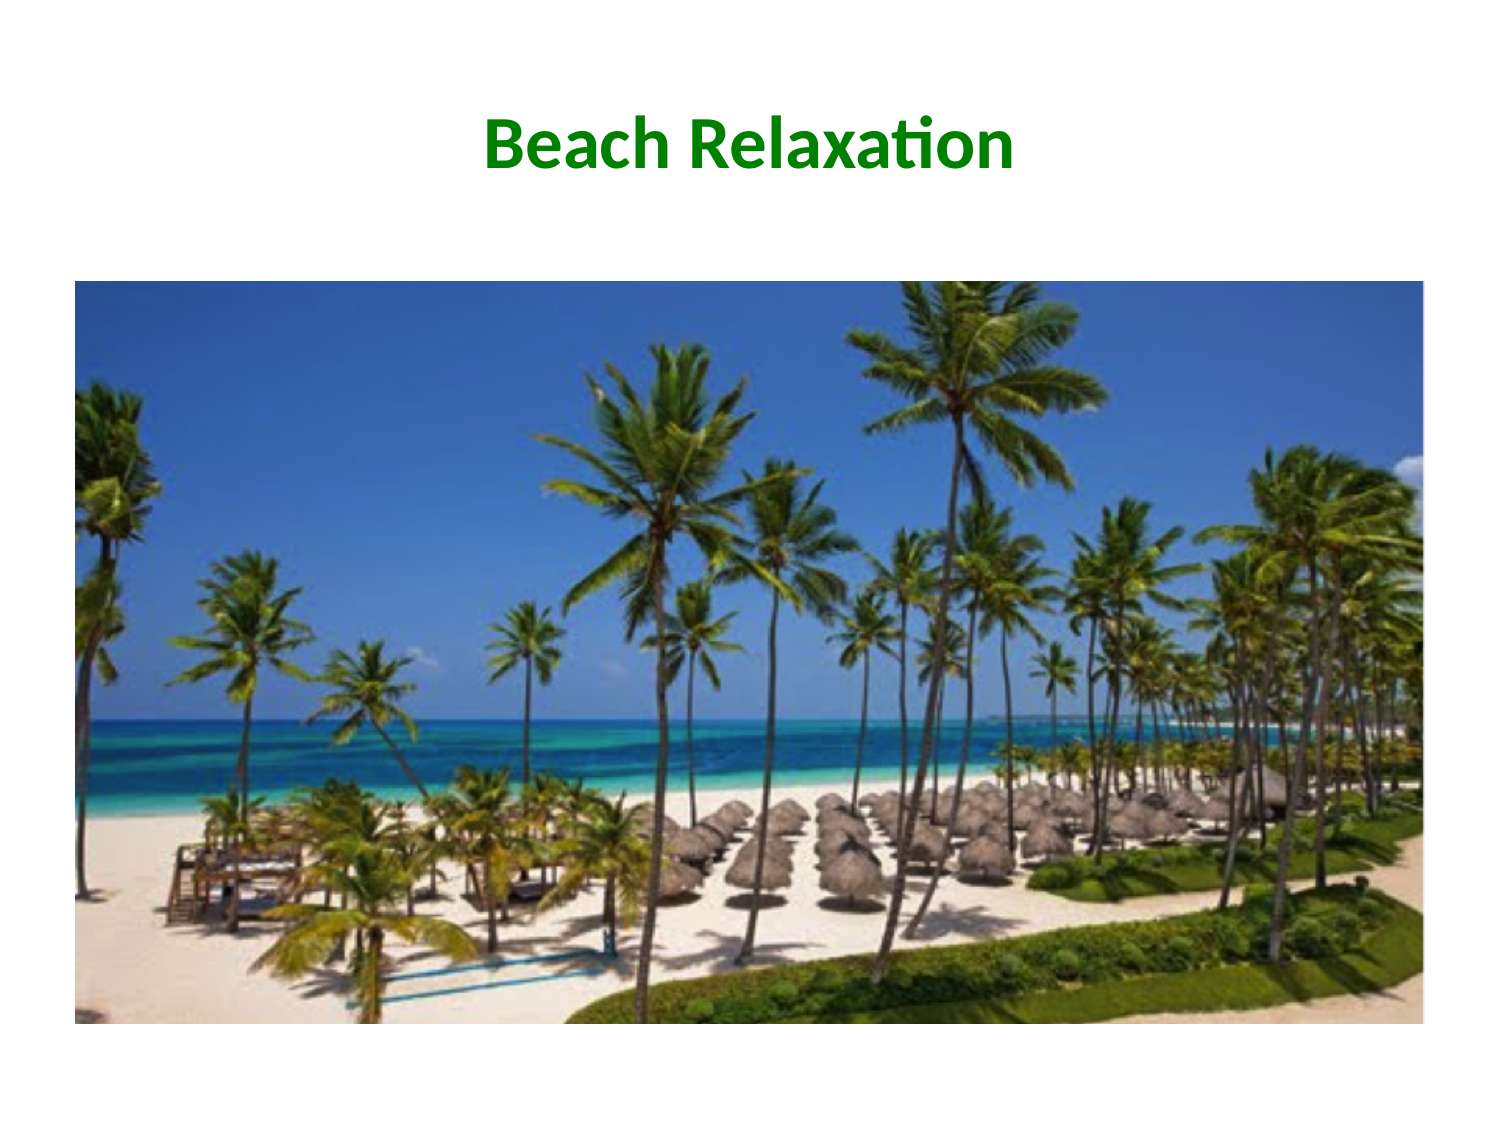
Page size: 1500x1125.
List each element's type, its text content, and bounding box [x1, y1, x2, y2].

title Beach Relaxation [75, 45, 1425, 233]
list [74, 280, 1426, 1024]
